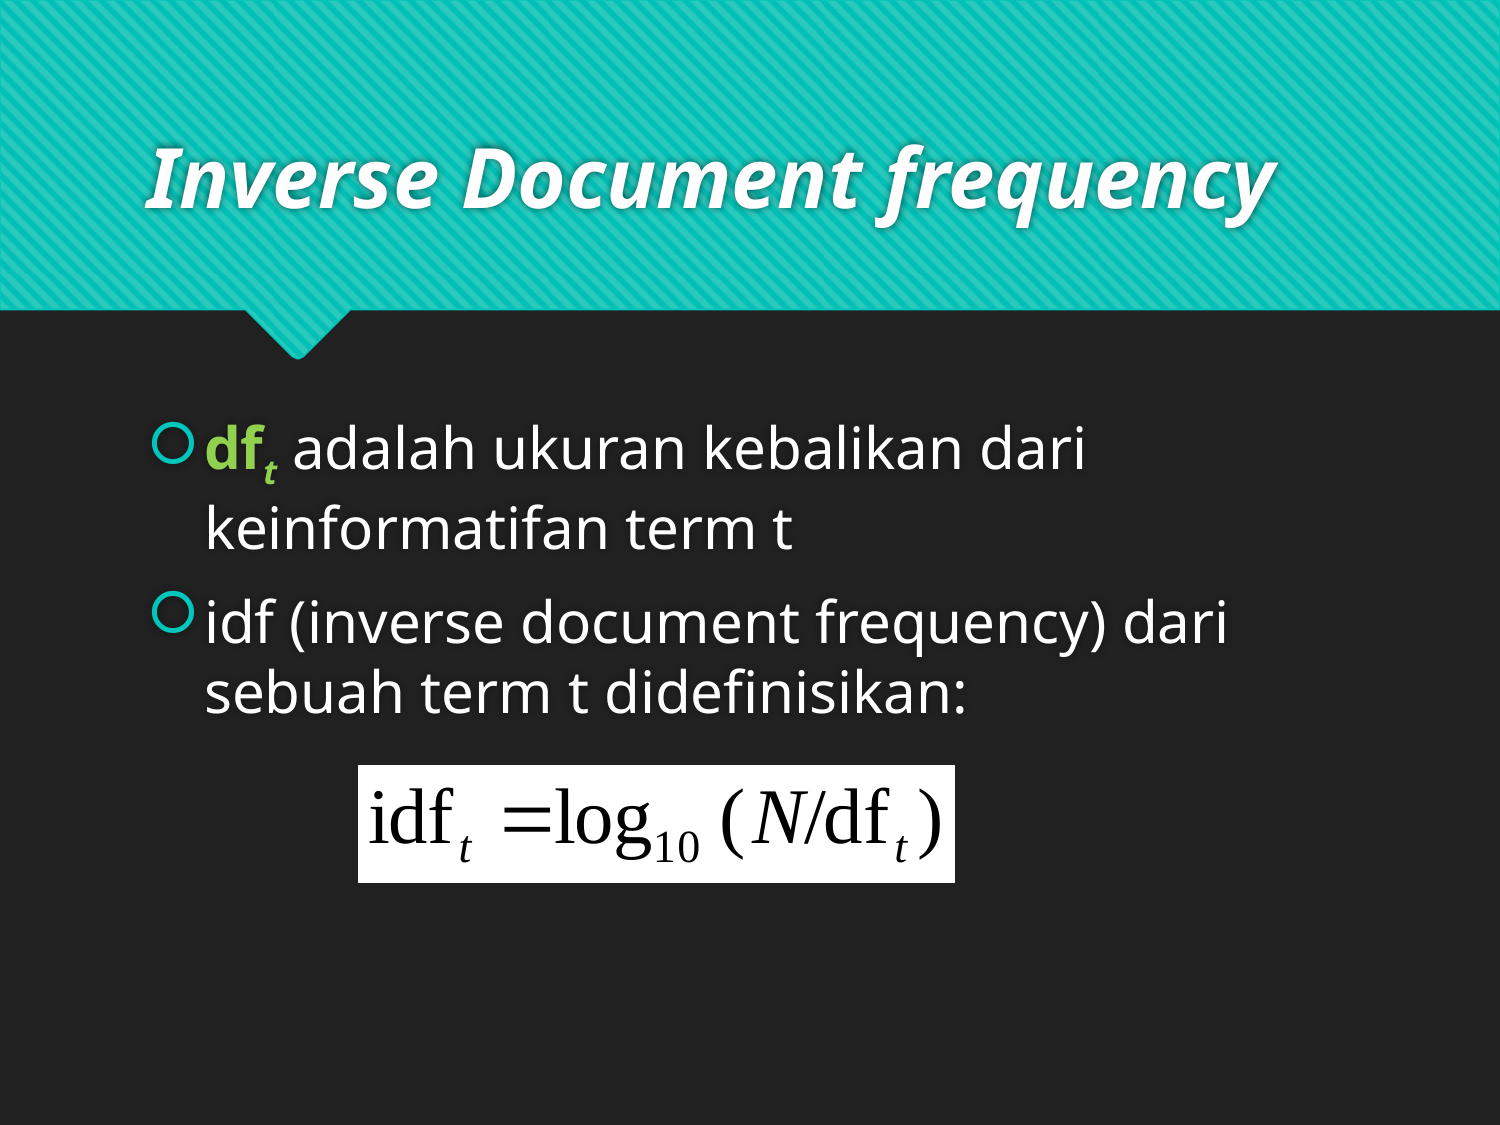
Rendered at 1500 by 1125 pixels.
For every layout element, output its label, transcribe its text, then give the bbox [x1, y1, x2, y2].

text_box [357, 764, 955, 883]
list dft adalah ukuran kebalikan dari keinformatifan term t idf (inverse document frequency) dari sebuah term t didefinisikan: [132, 364, 1368, 1055]
title Inverse Document frequency [132, 73, 1368, 233]
